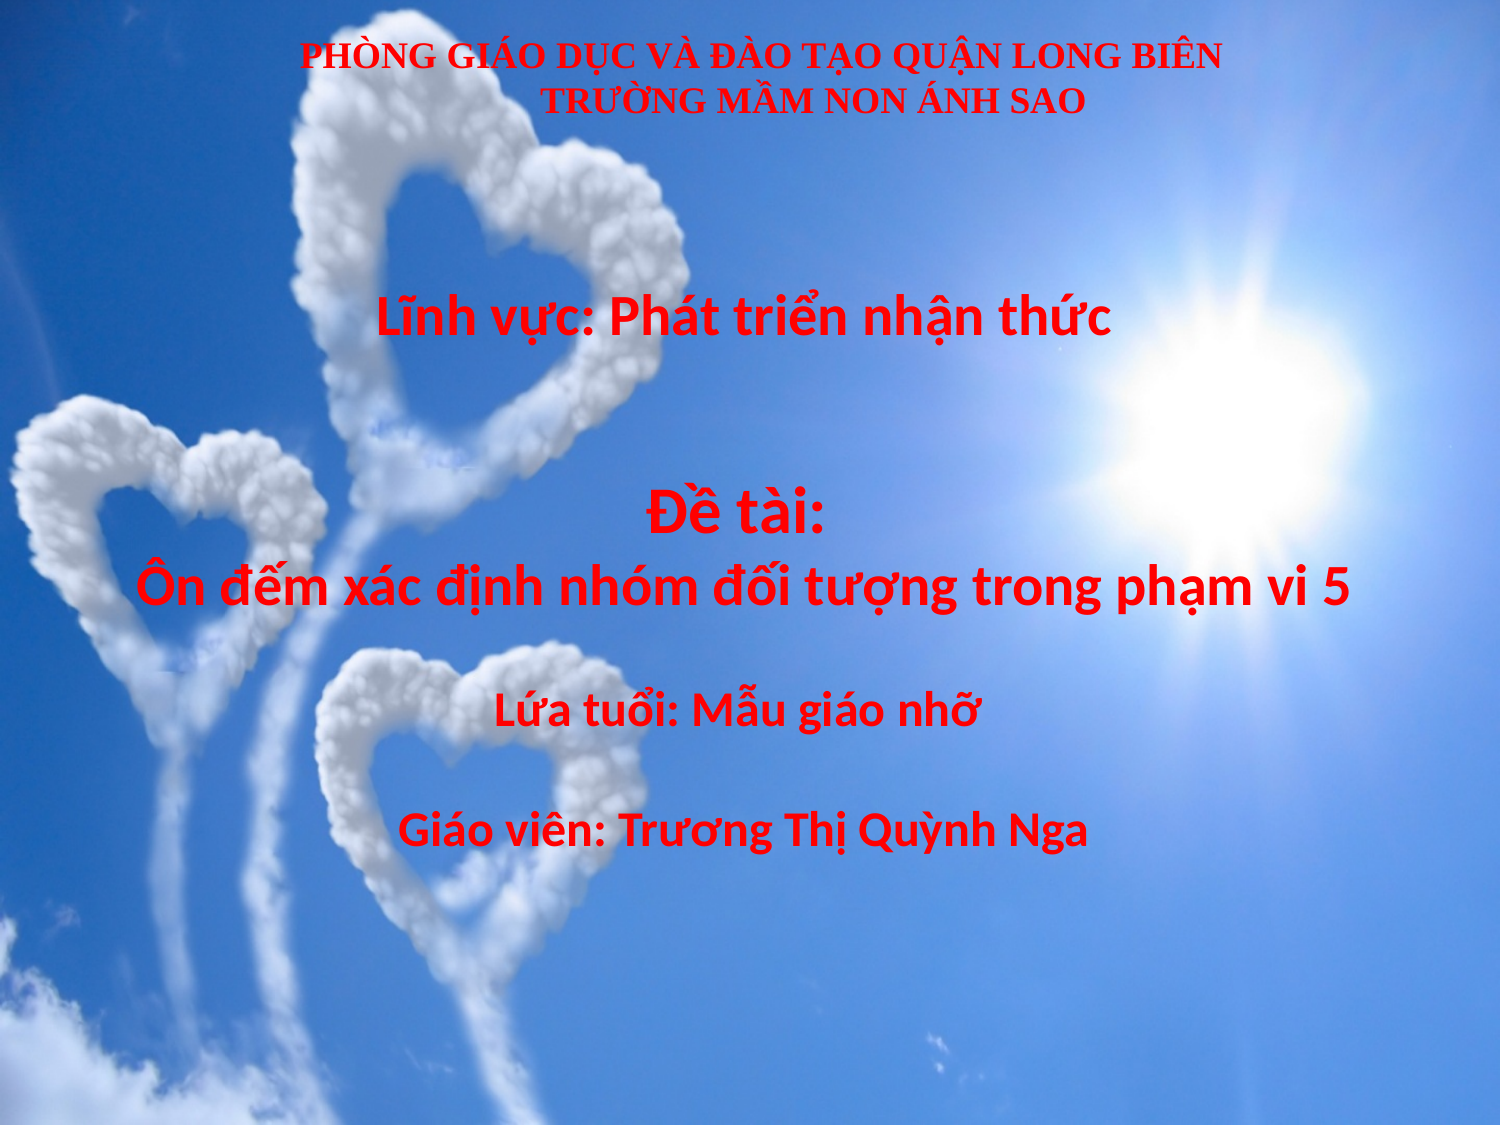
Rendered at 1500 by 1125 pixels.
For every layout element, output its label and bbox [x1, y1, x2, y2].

list [0, 0, 1500, 1125]
